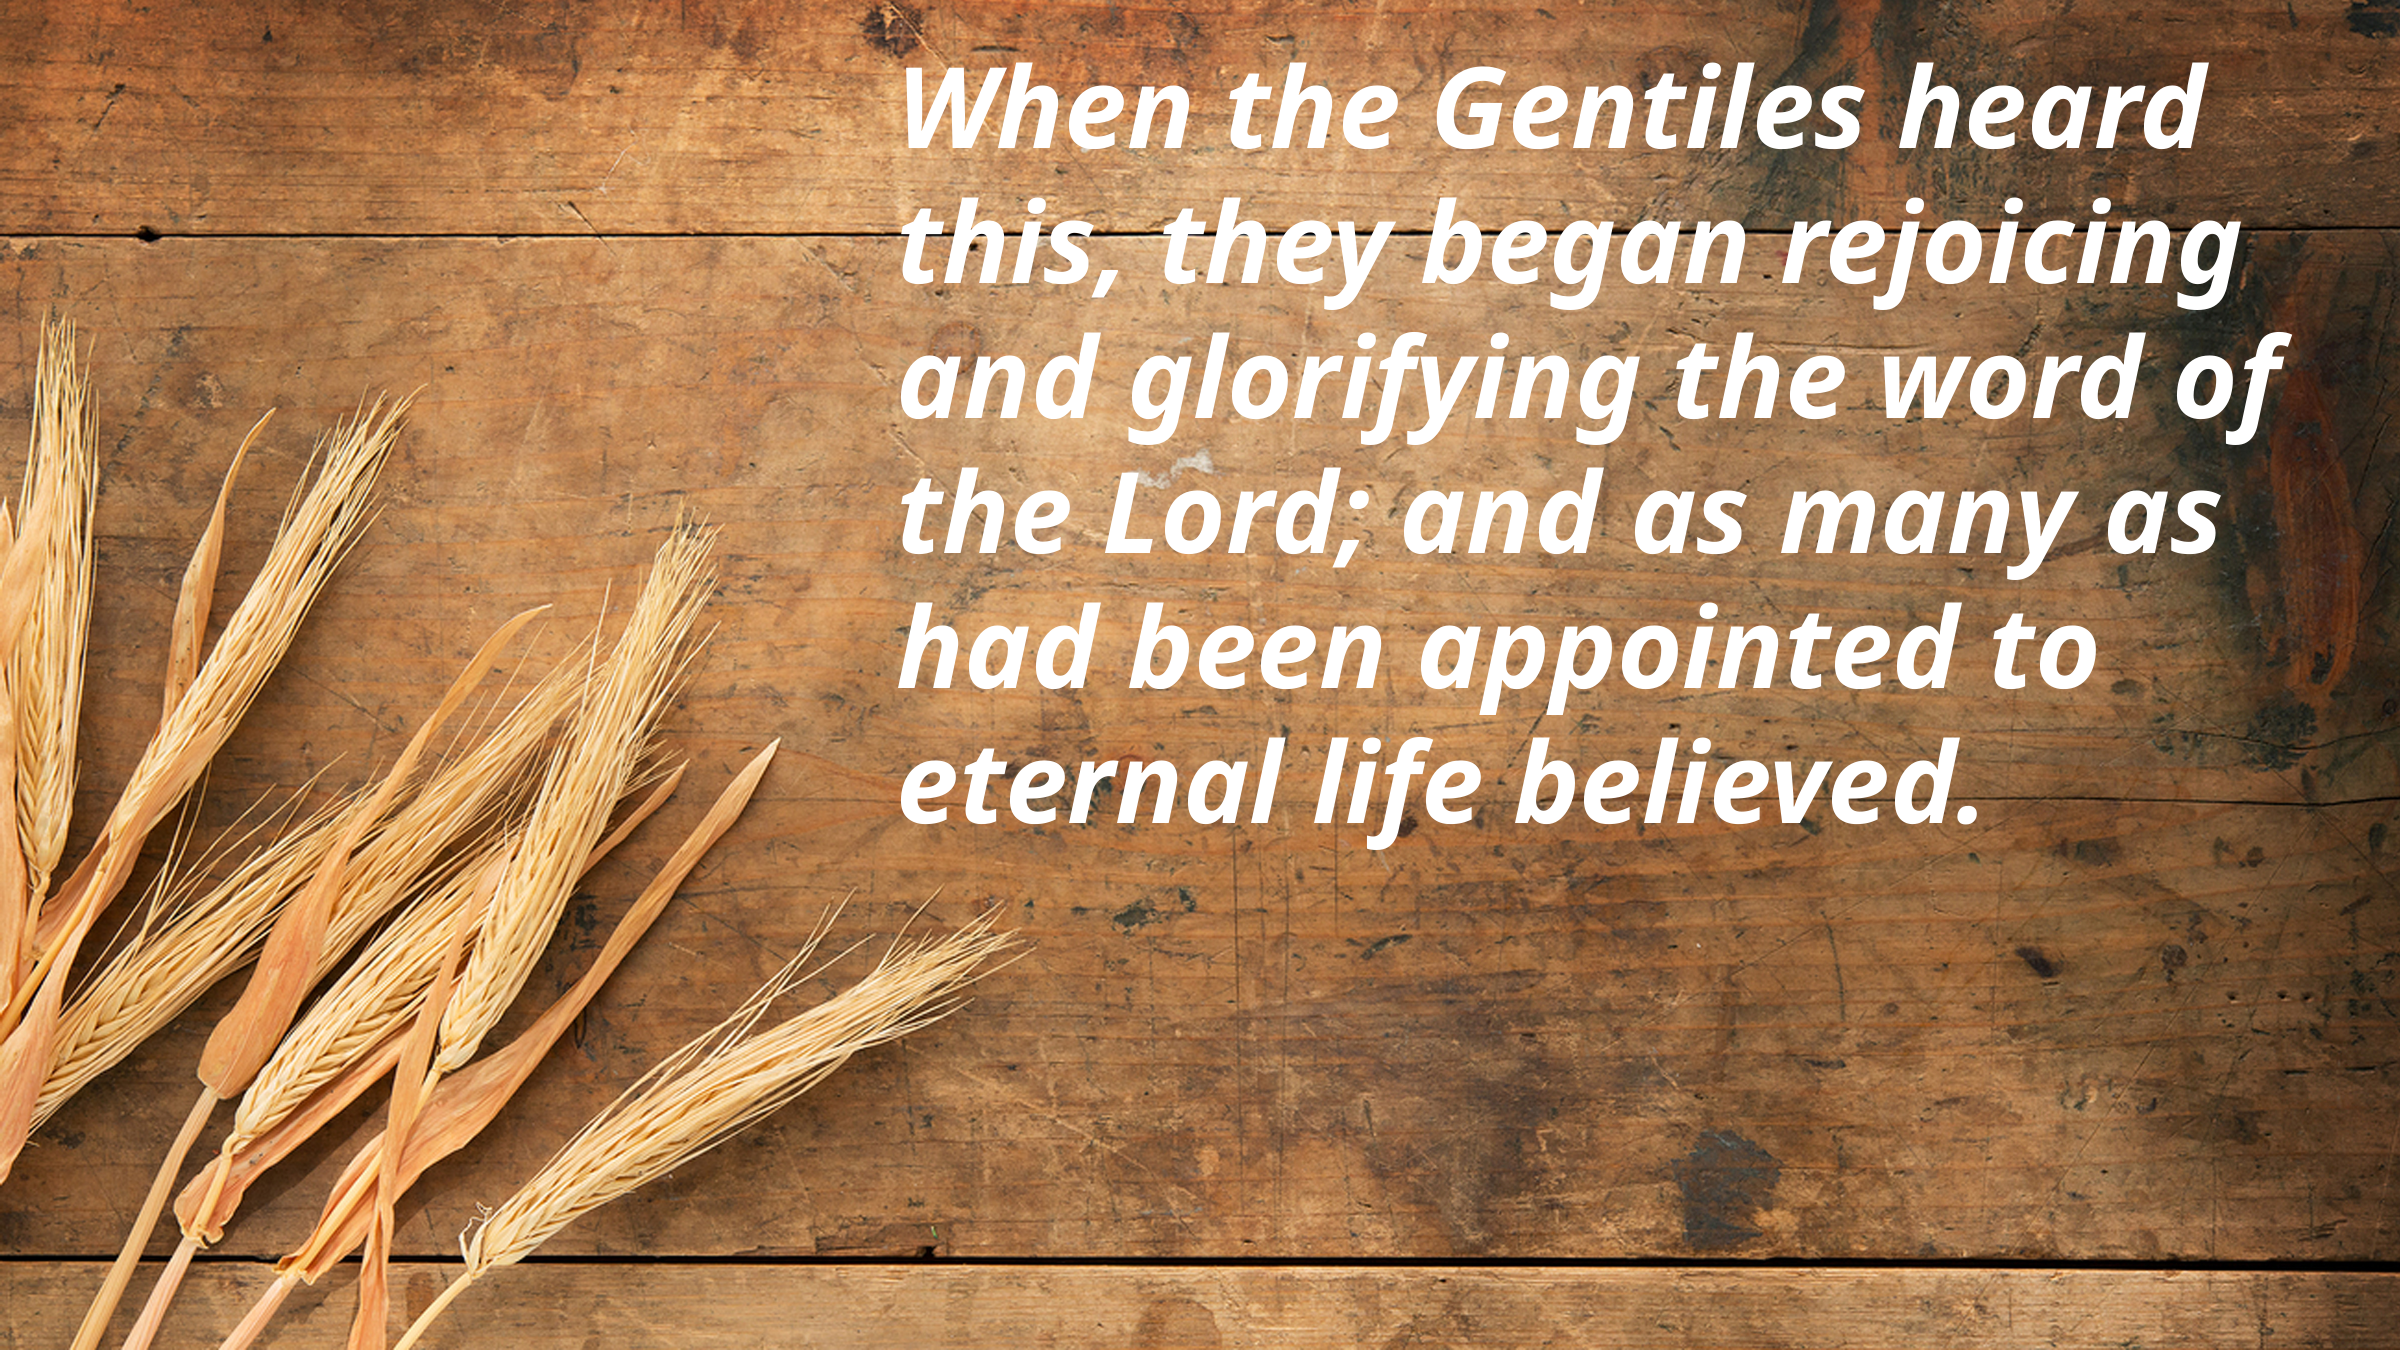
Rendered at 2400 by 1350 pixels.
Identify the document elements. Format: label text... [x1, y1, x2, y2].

list When the Gentiles heard this, they began rejoicing and glorifying the word of the Lord; and as many as had been appointed to eternal life believed. [875, 24, 2375, 1350]
picture [0, 0, 2400, 1350]
